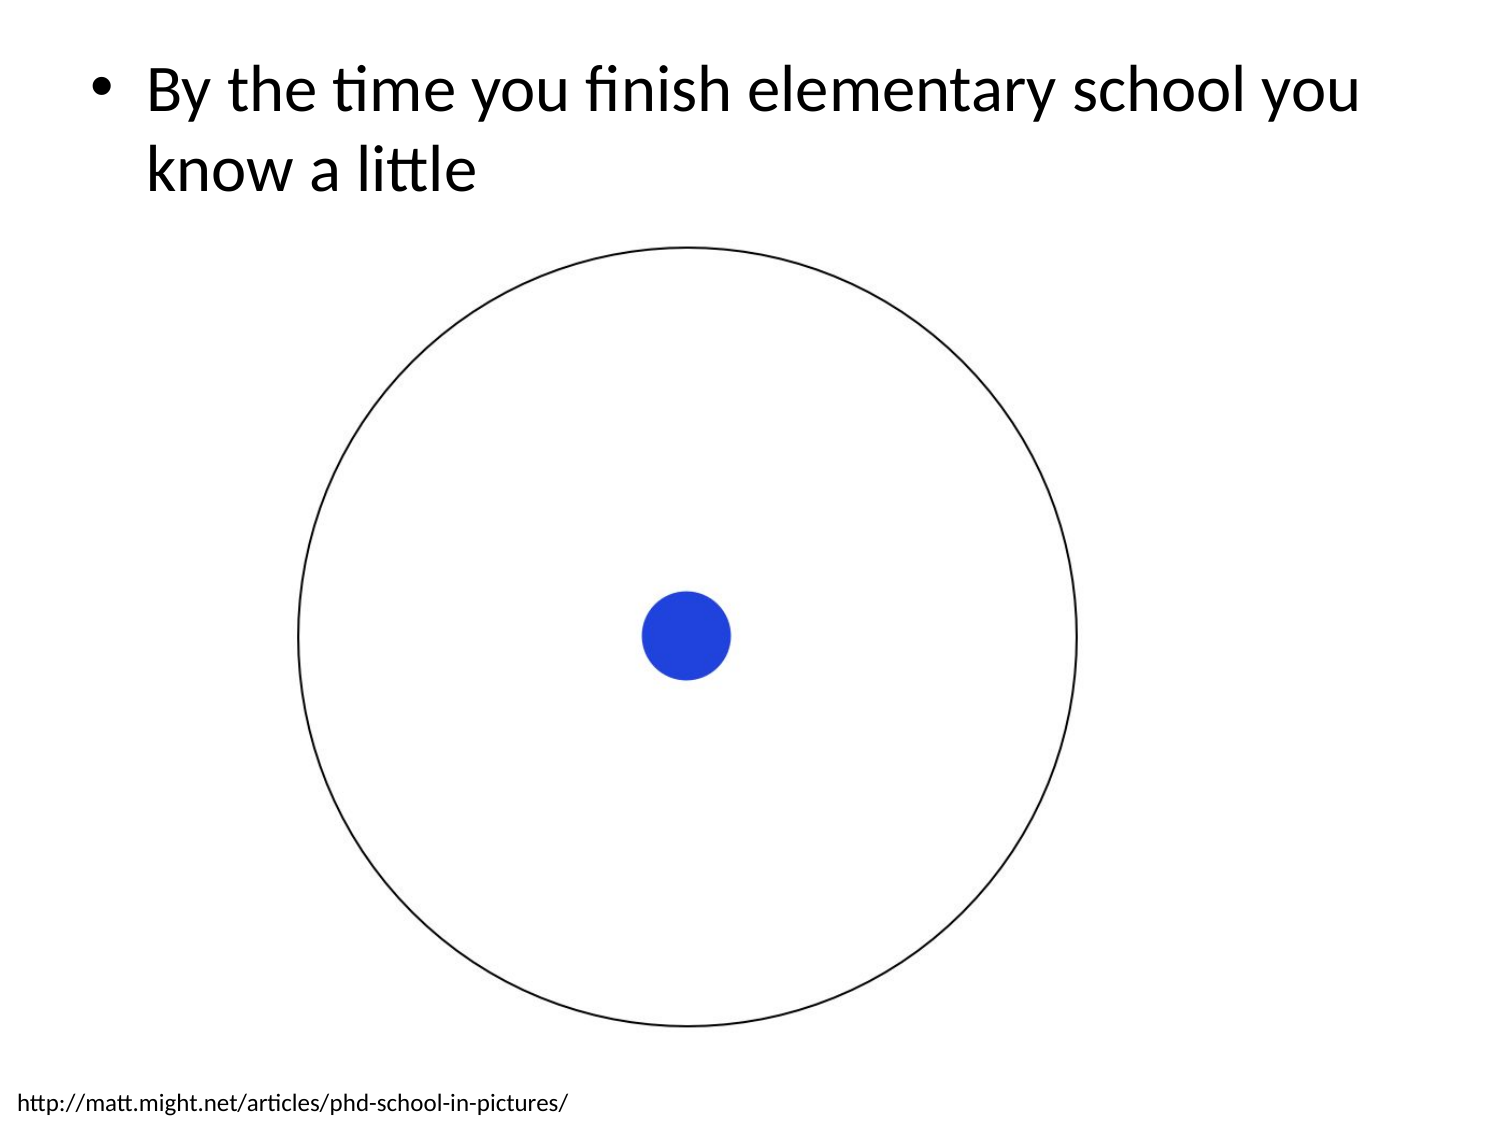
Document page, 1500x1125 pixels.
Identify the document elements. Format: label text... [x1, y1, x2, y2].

picture [137, 224, 1238, 1051]
list By the time you finish elementary school you know a little [75, 37, 1425, 225]
text_box http://matt.might.net/articles/phd-school-in-pictures/ [2, 1079, 585, 1125]
